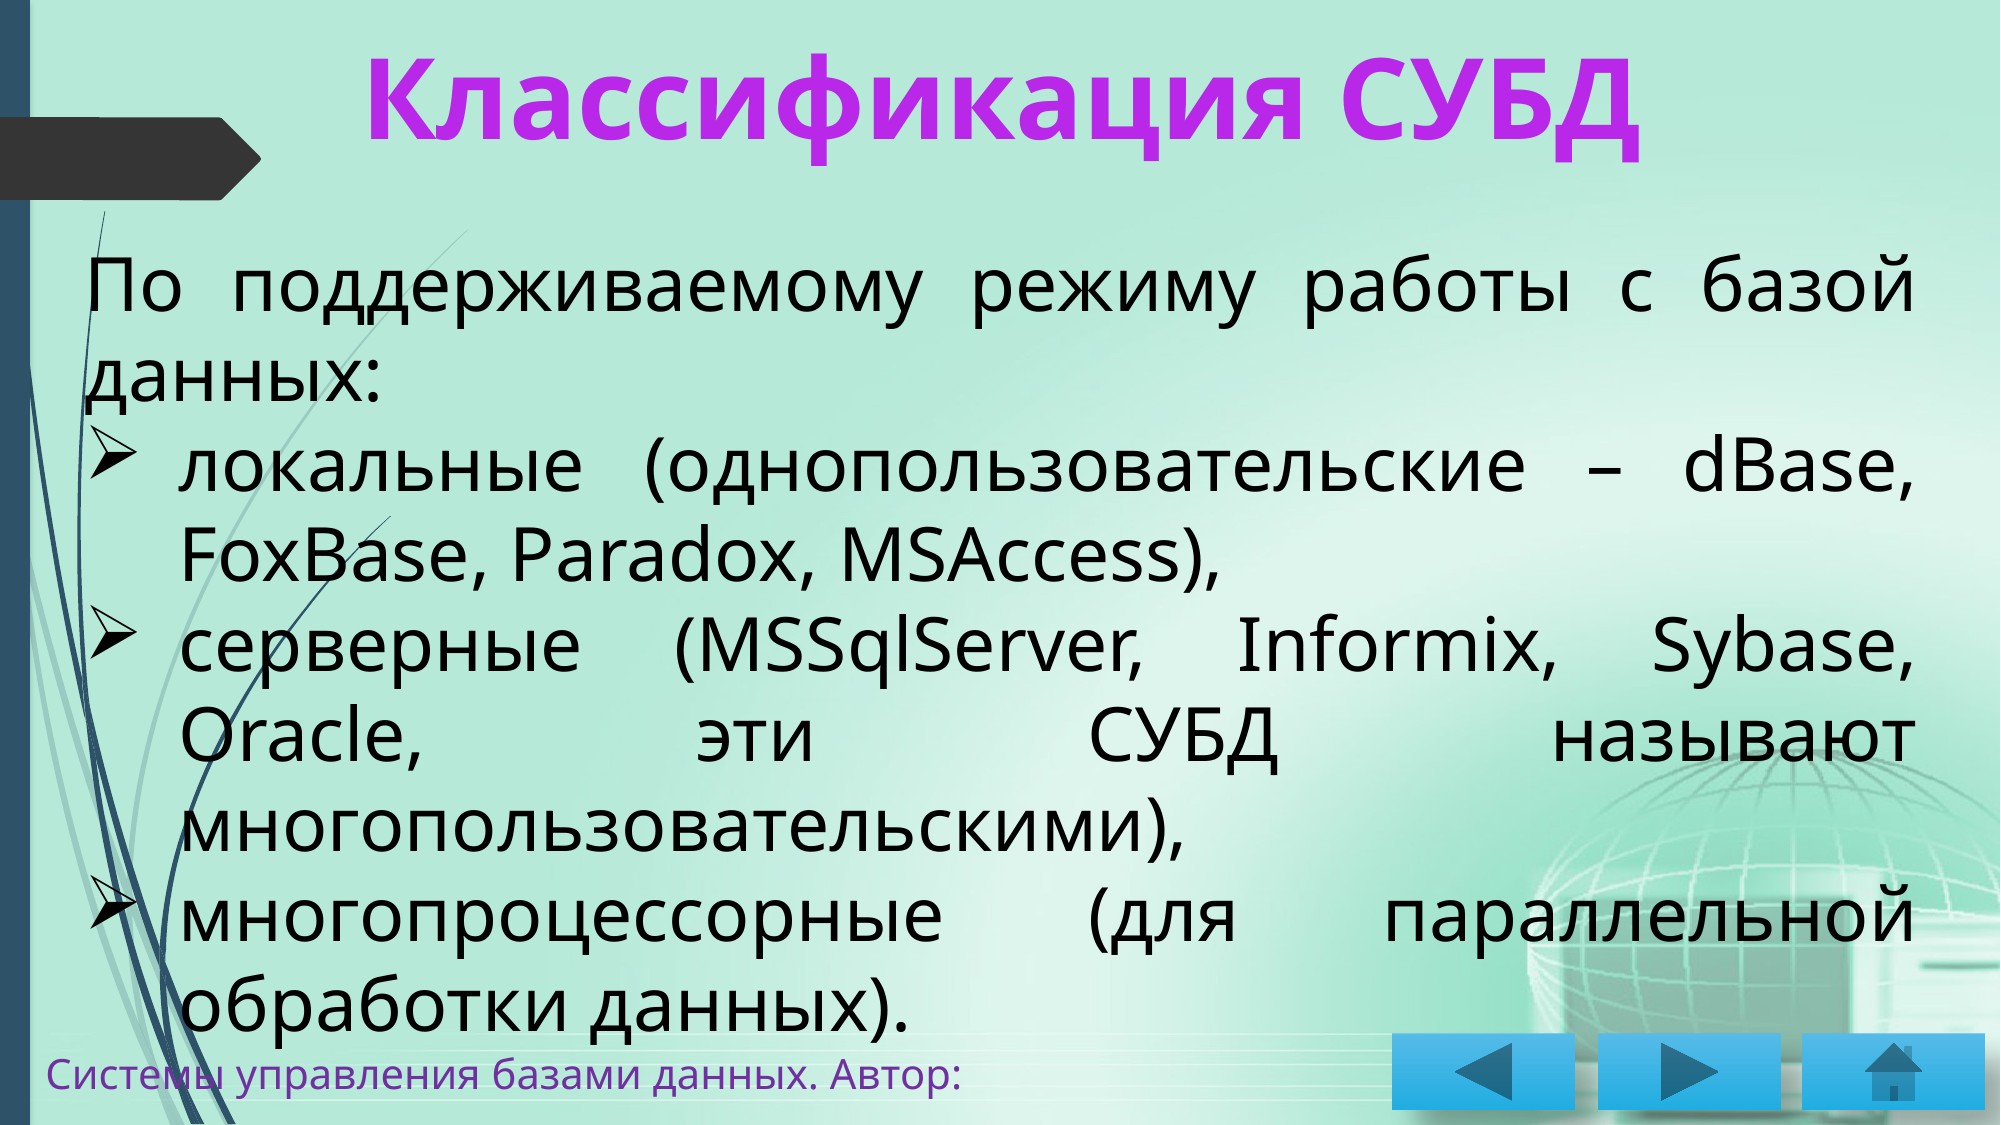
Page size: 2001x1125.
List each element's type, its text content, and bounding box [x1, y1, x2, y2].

footer Системы управления базами данных. Автор: [30, 1042, 1392, 1103]
text_box Классификация СУБД [346, 19, 1658, 170]
text_box По поддерживаемому режиму работы с базой данных: локальные (однопользовательские – dBase, FoxBase, Paradox, MSAccess), серверные (MSSqlServer, Informix, Sybase, Oracle, эти СУБД называют многопользовательскими), многопроцессорные (для параллельной обработки данных). [70, 229, 1934, 1055]
text_box [1802, 1033, 1986, 1111]
text_box [1392, 1033, 1576, 1111]
text_box [1598, 1033, 1782, 1111]
